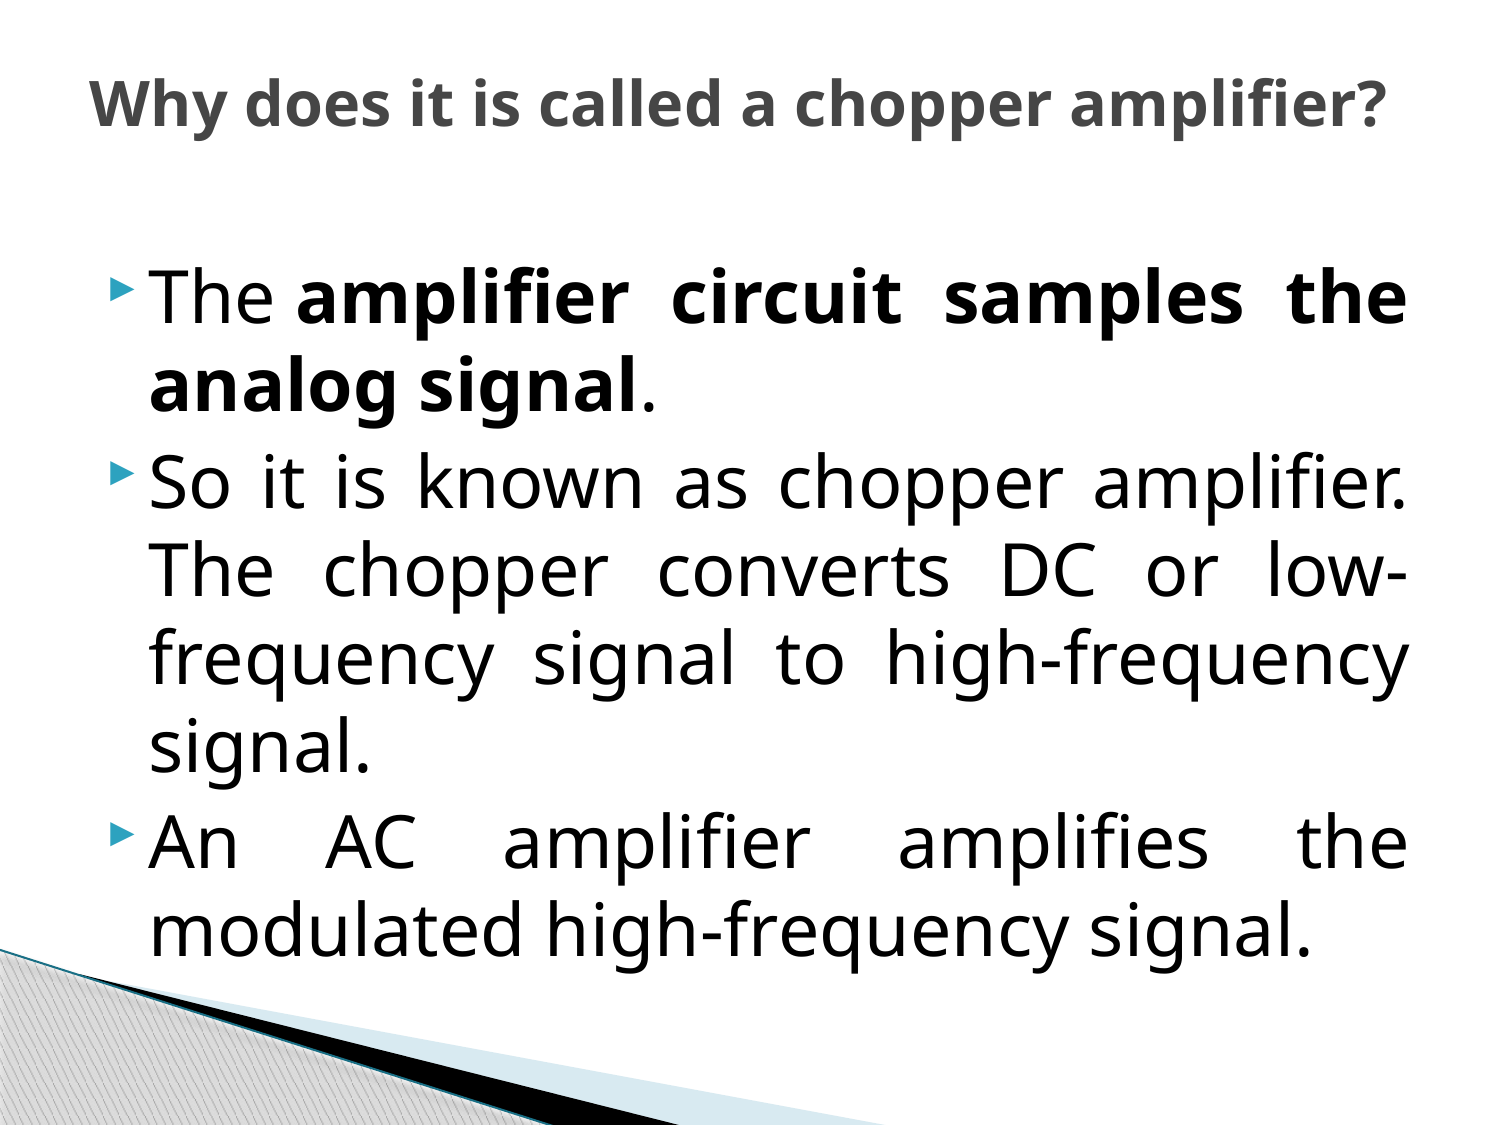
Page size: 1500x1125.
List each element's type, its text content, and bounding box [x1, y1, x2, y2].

title Why does it is called a chopper amplifier? [75, 45, 1425, 233]
list The amplifier circuit samples the analog signal. So it is known as chopper amplifier. The chopper converts DC or low-frequency signal to high-frequency signal. An AC amplifier amplifies the modulated high-frequency signal. [75, 243, 1425, 986]
